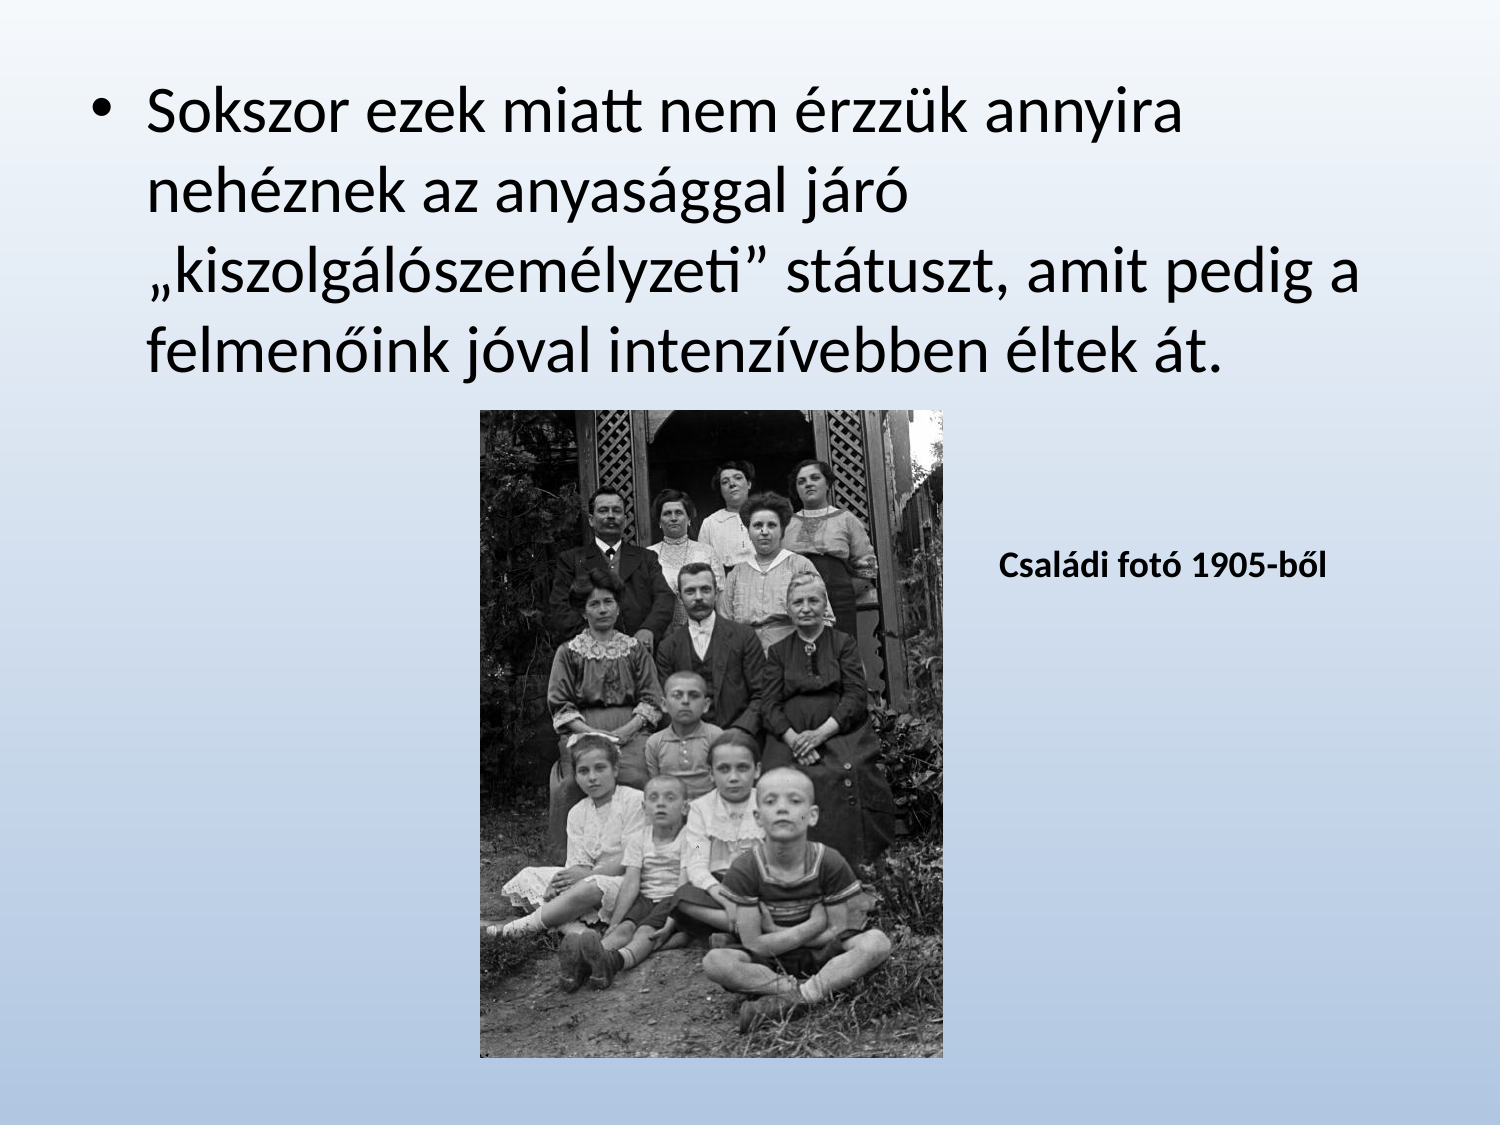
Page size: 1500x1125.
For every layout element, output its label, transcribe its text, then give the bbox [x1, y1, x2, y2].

text_box Családi fotó 1905-ből [984, 532, 1430, 592]
picture [480, 409, 943, 1058]
list Sokszor ezek miatt nem érzzük annyira nehéznek az anyasággal járó „kiszolgálószemélyzeti” státuszt, amit pedig a felmenőink jóval intenzívebben éltek át. [75, 58, 1425, 1005]
